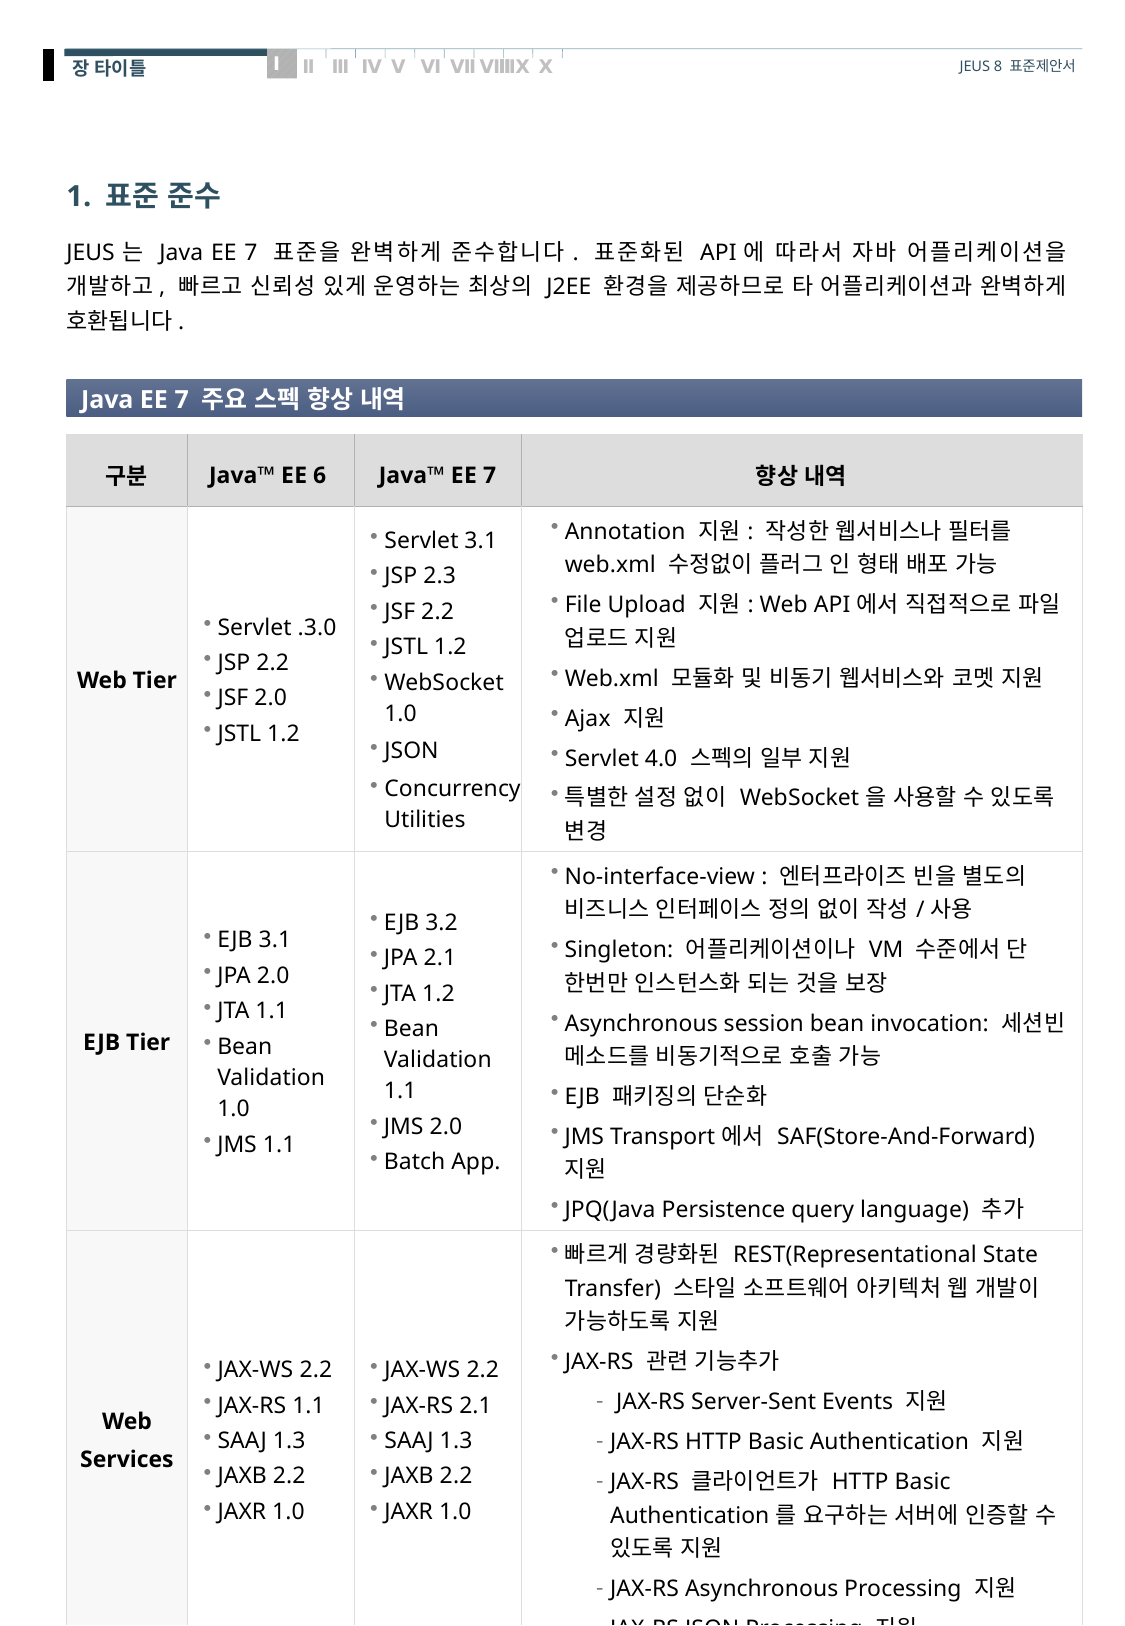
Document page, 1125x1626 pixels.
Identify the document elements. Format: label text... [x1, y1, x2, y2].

table_cell 빠르게 경량화된 REST(Representational State Transfer) 스타일 소프트웨어 아키텍처 웹 개발이 가능하도록 지원 JAX-RS 관련 기능추가 JAX-RS Server-Sent Events 지원 JAX-RS HTTP Basic Authentication 지원 JAX-RS 클라이언트가 HTTP Basic Authentication를 요구하는 서버에 인증할 수 있도록 지원 JAX-RS Asynchronous Processing 지원 JAX-RS JSON Processing 지원 [522, 1231, 1082, 1625]
table_cell Servlet 3.1 JSP 2.3 JSF 2.2 JSTL 1.2 WebSocket 1.0 JSON Concurrency Utilities [355, 507, 521, 851]
table_cell JAX-WS 2.2 JAX-RS 1.1 SAAJ 1.3 JAXB 2.2 JAXR 1.0 [188, 1231, 354, 1625]
table_header Java™ EE 6 [188, 434, 354, 506]
table_cell Web Services [67, 1231, 187, 1625]
title 1. 표준 준수 [66, 168, 1083, 217]
table_header Java™ EE 7 [355, 434, 521, 506]
table_cell EJB Tier [67, 852, 187, 1230]
table_cell Annotation 지원: 작성한 웹서비스나 필터를 web.xml 수정없이 플러그 인 형태 배포 가능 File Upload 지원: Web API에서 직접적으로 파일 업로드 지원 Web.xml 모듈화 및 비동기 웹서비스와 코멧 지원 Ajax 지원 Servlet 4.0 스펙의 일부 지원 특별한 설정 없이 WebSocket을 사용할 수 있도록 변경 [522, 507, 1082, 851]
text_box Java EE 7 주요 스펙 향상 내역 [66, 379, 1083, 417]
table_cell No-interface-view : 엔터프라이즈 빈을 별도의 비즈니스 인터페이스 정의 없이 작성/사용 Singleton: 어플리케이션이나 VM 수준에서 단 한번만 인스턴스화 되는 것을 보장 Asynchronous session bean invocation: 세션빈 메소드를 비동기적으로 호출 가능 EJB 패키징의 단순화 JMS Transport에서 SAF(Store-And-Forward) 지원 JPQ(Java Persistence query language) 추가 [522, 852, 1082, 1230]
table_cell EJB 3.1 JPA 2.0 JTA 1.1 Bean Validation 1.0 JMS 1.1 [188, 852, 354, 1230]
list JEUS는 Java EE 7 표준을 완벽하게 준수합니다. 표준화된 API에 따라서 자바 어플리케이션을 개발하고, 빠르고 신뢰성 있게 운영하는 최상의 J2EE 환경을 제공하므로 타 어플리케이션과 완벽하게 호환됩니다. [66, 230, 1083, 276]
table_cell Servlet .3.0 JSP 2.2 JSF 2.0 JSTL 1.2 [188, 507, 354, 851]
table_header 구분 [67, 434, 187, 506]
table_header 향상 내역 [522, 434, 1082, 506]
table_cell EJB 3.2 JPA 2.1 JTA 1.2 Bean Validation 1.1 JMS 2.0 Batch App. [355, 852, 521, 1230]
table_cell Web Tier [67, 507, 187, 851]
table_cell JAX-WS 2.2 JAX-RS 2.1 SAAJ 1.3 JAXB 2.2 JAXR 1.0 [355, 1231, 521, 1625]
